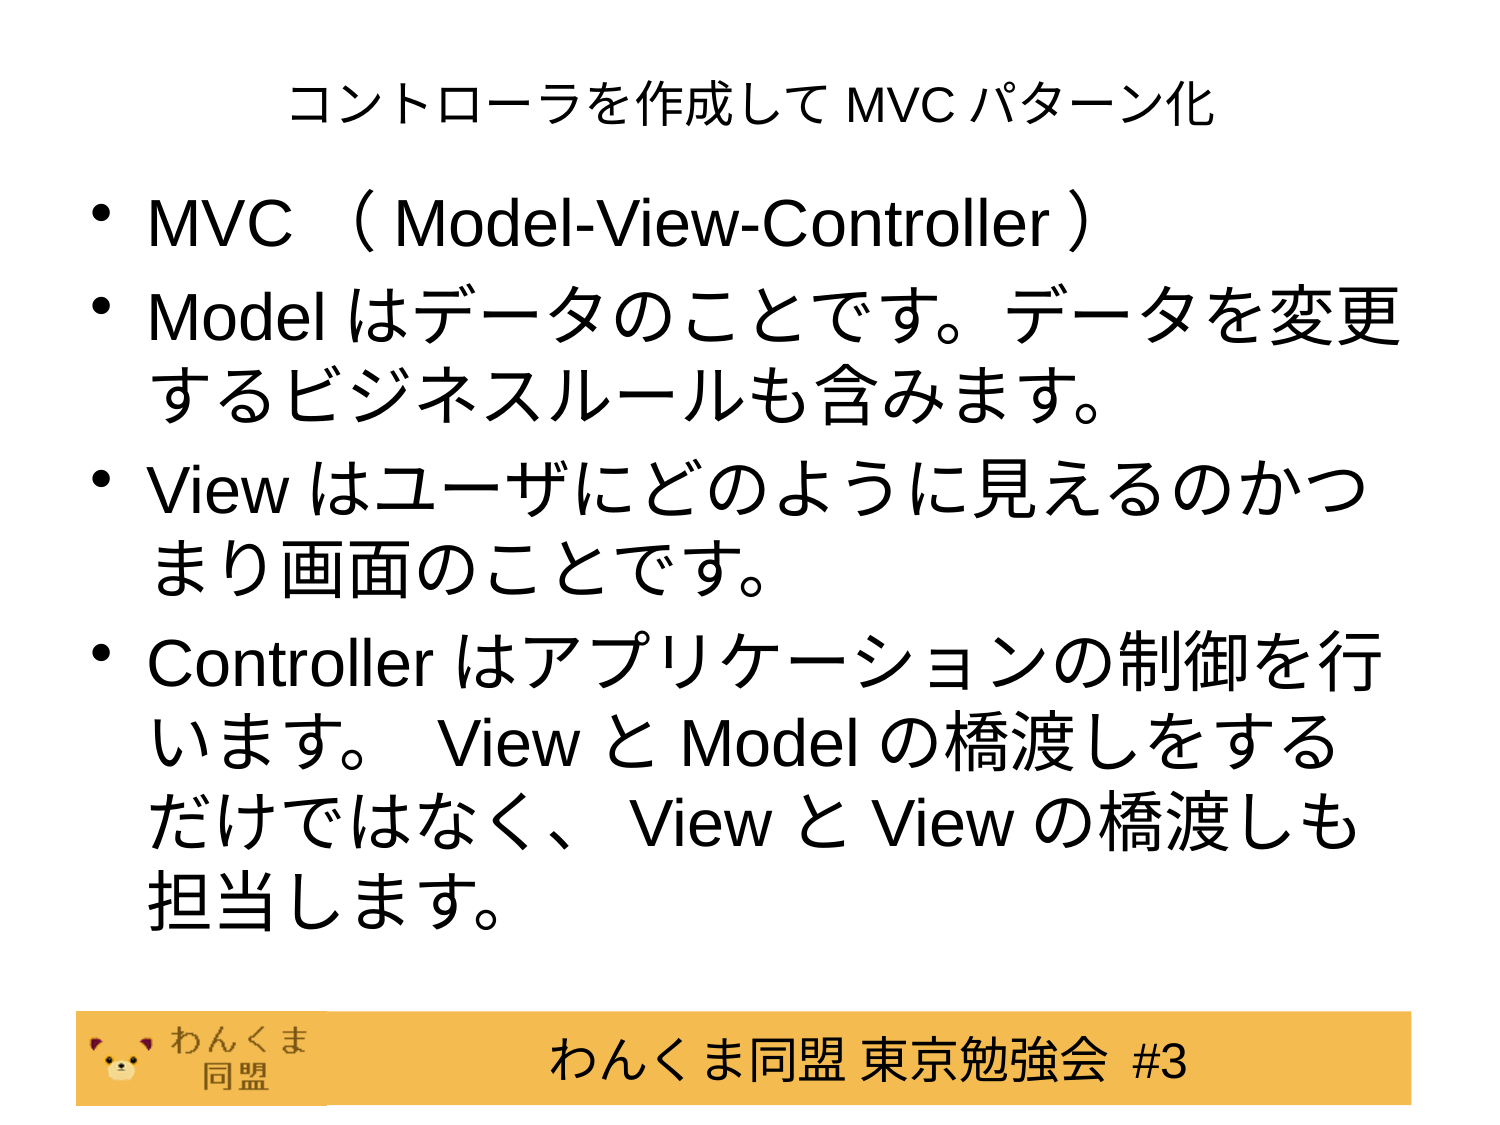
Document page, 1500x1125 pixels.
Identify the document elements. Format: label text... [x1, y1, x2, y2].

title コントローラを作成してMVCパターン化 [74, 44, 1426, 162]
picture [76, 1011, 324, 1106]
list MVC（Model-View-Controller） Modelはデータのことです。データを変更するビジネスルールも含みます。 Viewはユーザにどのように見えるのかつまり画面のことです。 Controllerはアプリケーションの制御を行います。 ViewとModelの橋渡しをするだけではなく、ViewとViewの橋渡しも担当します。 [74, 172, 1426, 1006]
